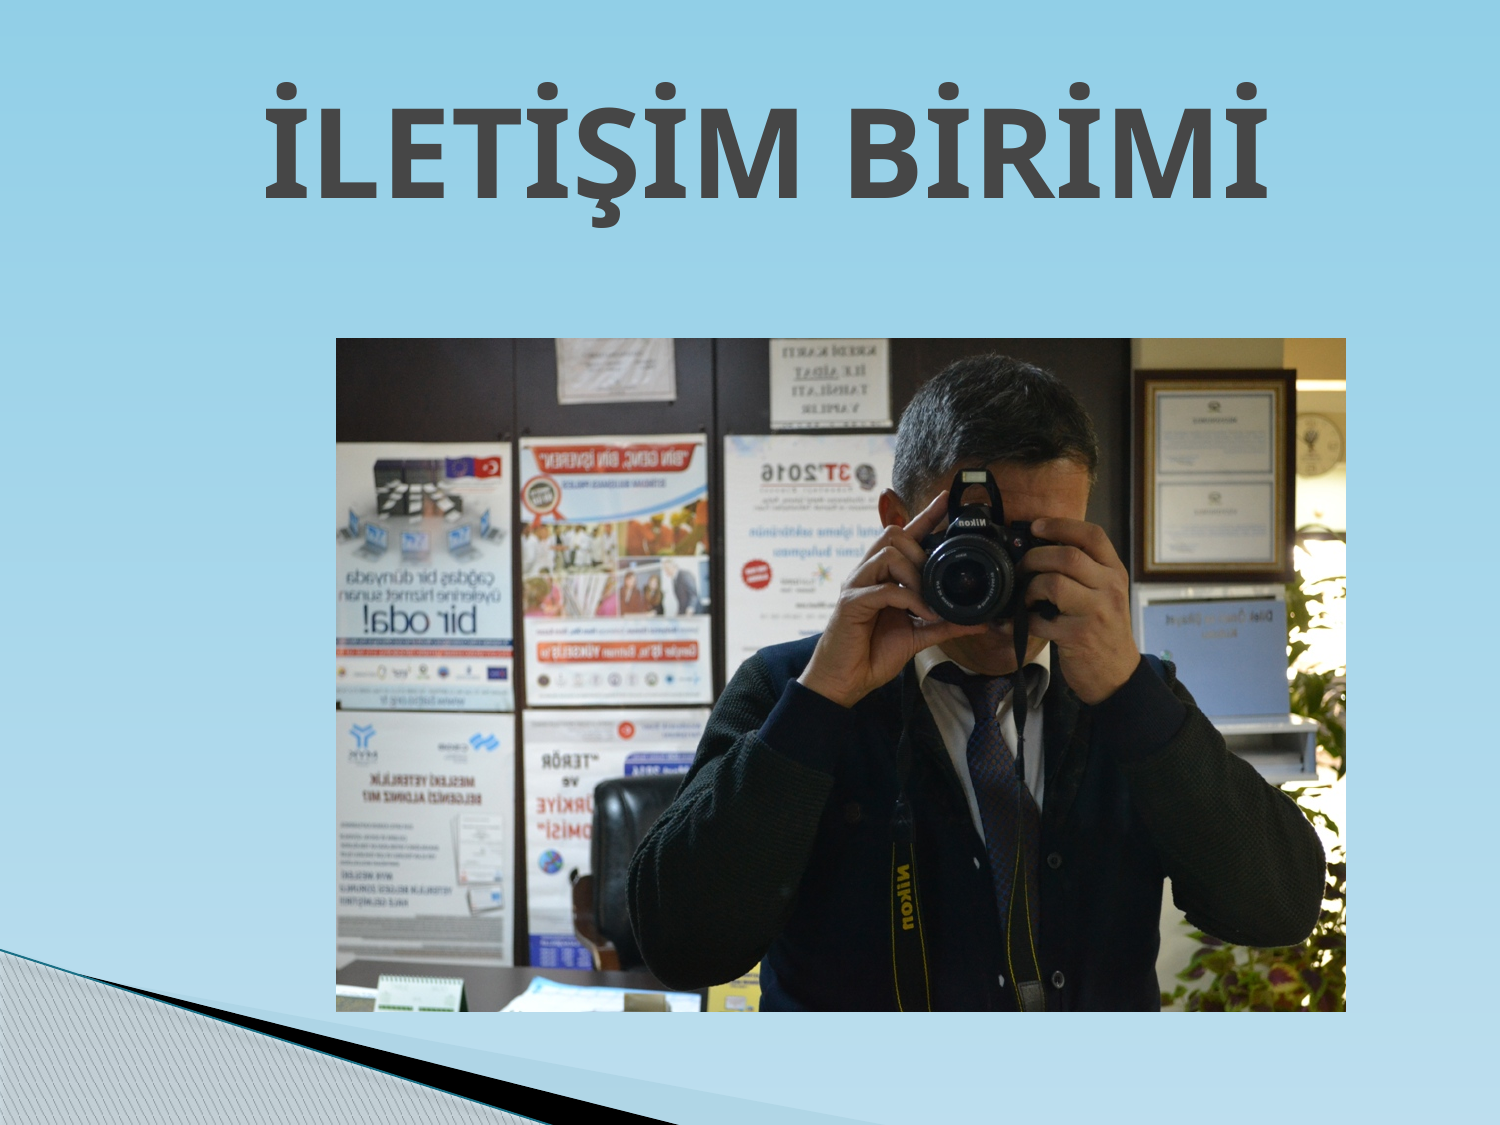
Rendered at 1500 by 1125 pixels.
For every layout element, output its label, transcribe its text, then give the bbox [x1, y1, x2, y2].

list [336, 338, 1346, 1012]
title İLETİŞİM BİRİMİ [150, 54, 1500, 243]
